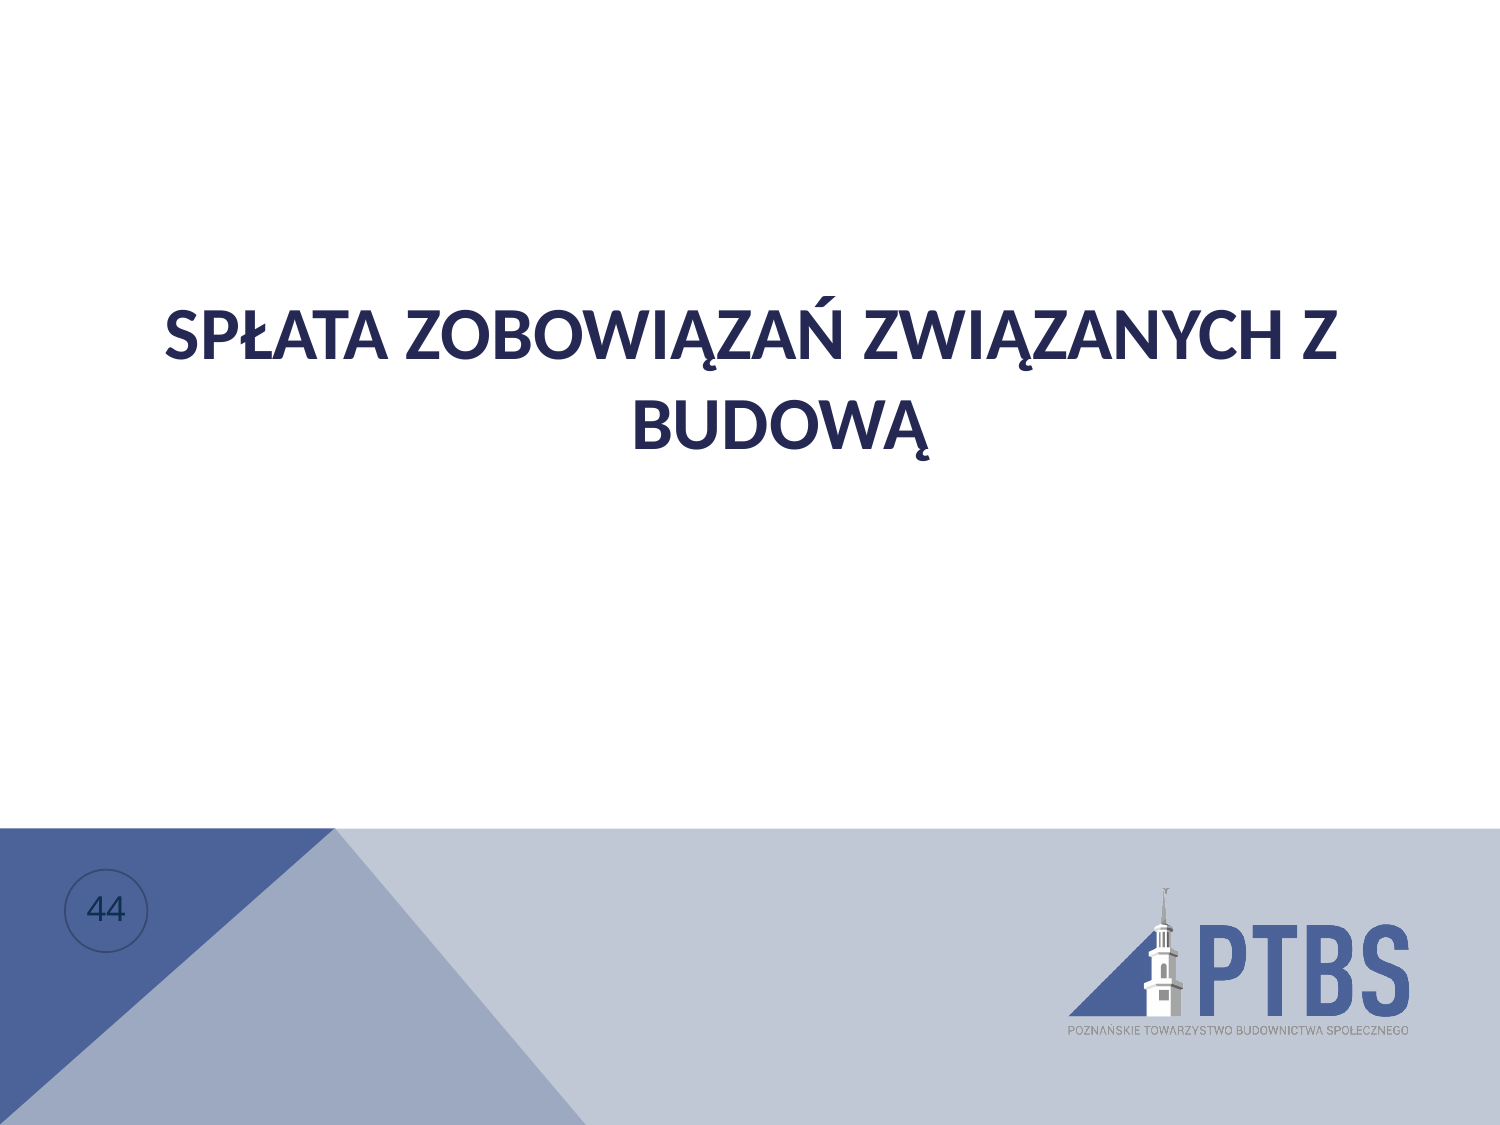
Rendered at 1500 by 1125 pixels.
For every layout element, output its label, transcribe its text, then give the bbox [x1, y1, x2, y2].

picture [977, 833, 1500, 1125]
text_box 44 [64, 868, 149, 954]
list SPŁATA ZOBOWIĄZAŃ ZWIĄZANYCH Z BUDOWĄ [135, 180, 1369, 768]
